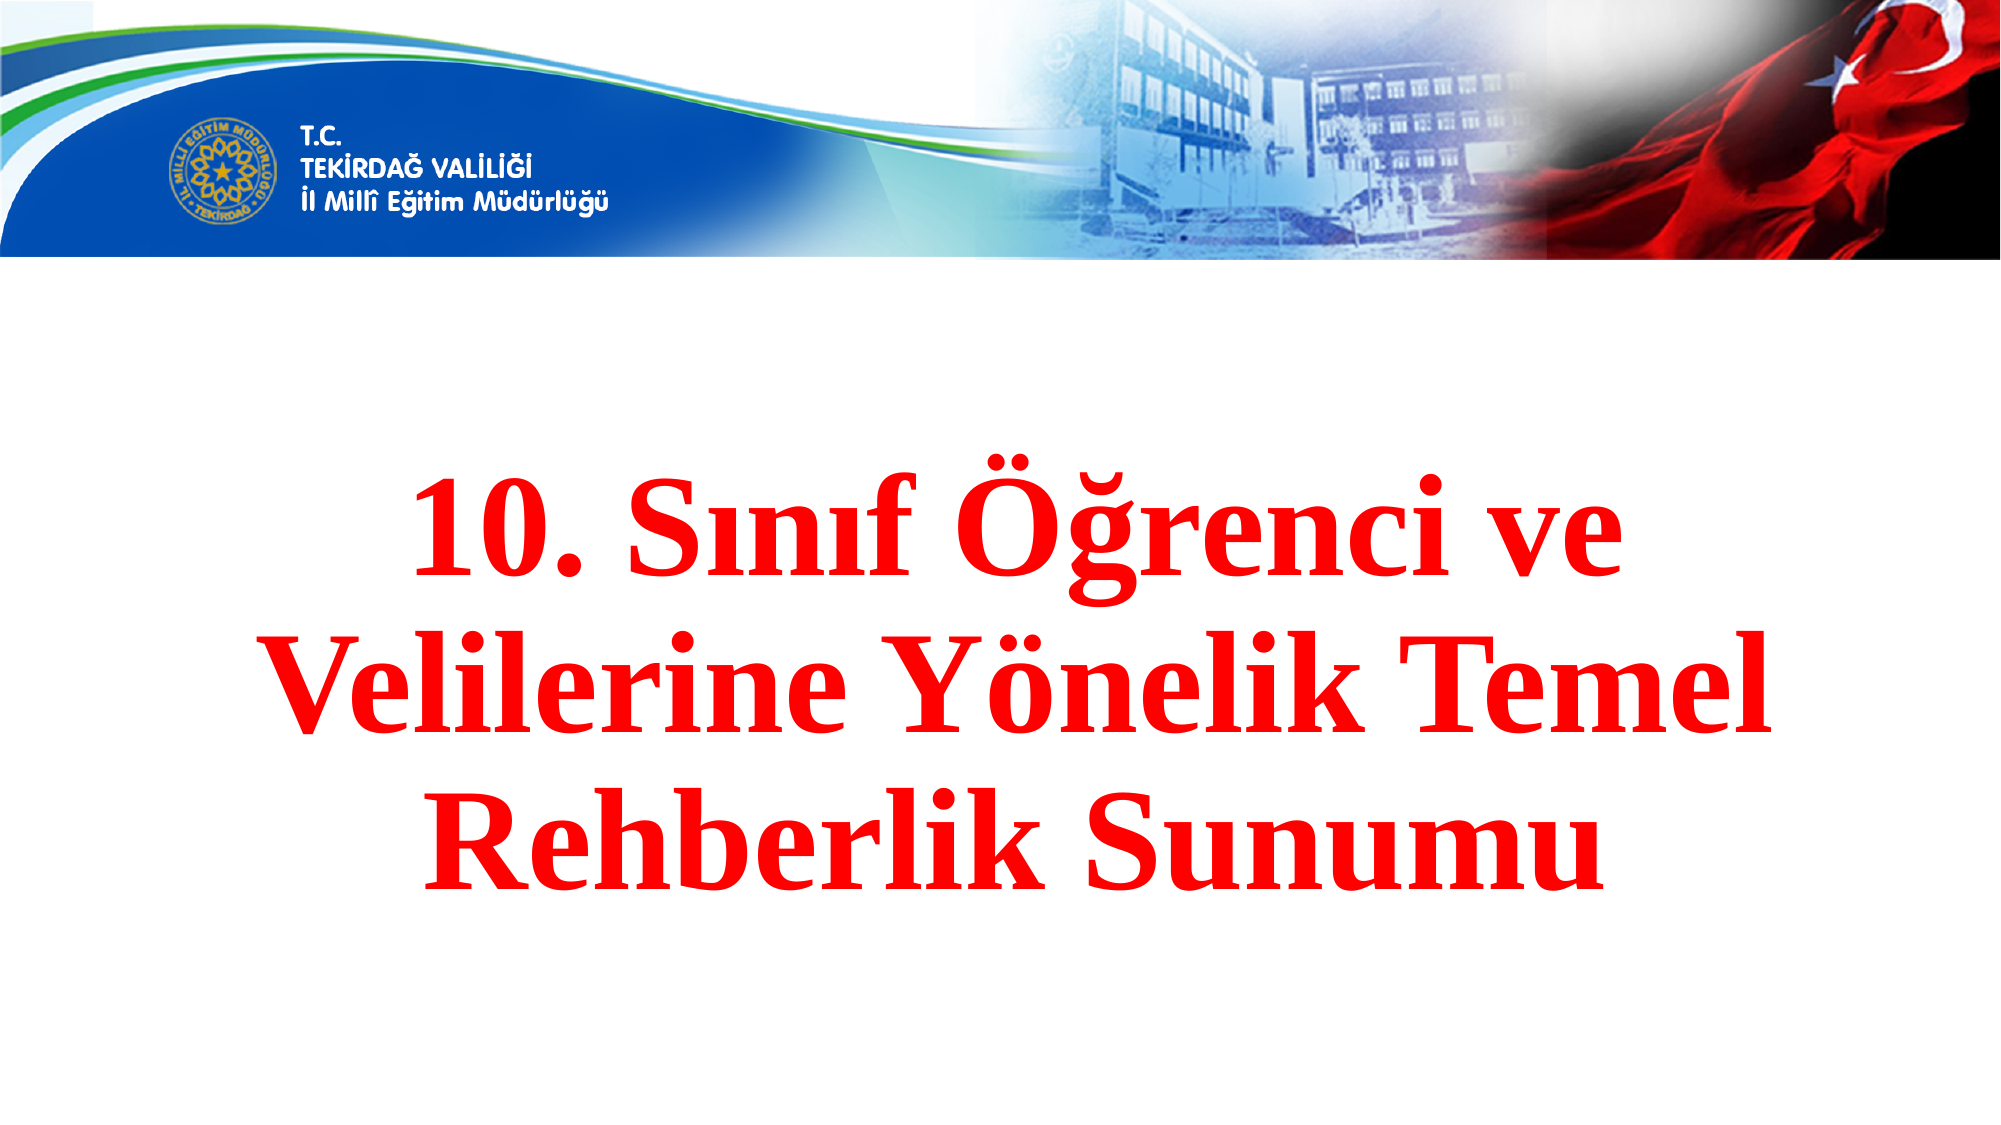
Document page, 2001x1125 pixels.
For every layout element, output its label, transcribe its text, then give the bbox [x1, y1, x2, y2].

title 10. Sınıf Öğrenci ve Velilerine Yönelik Temel Rehberlik Sunumu [97, 761, 1933, 929]
picture [0, 0, 2001, 1125]
